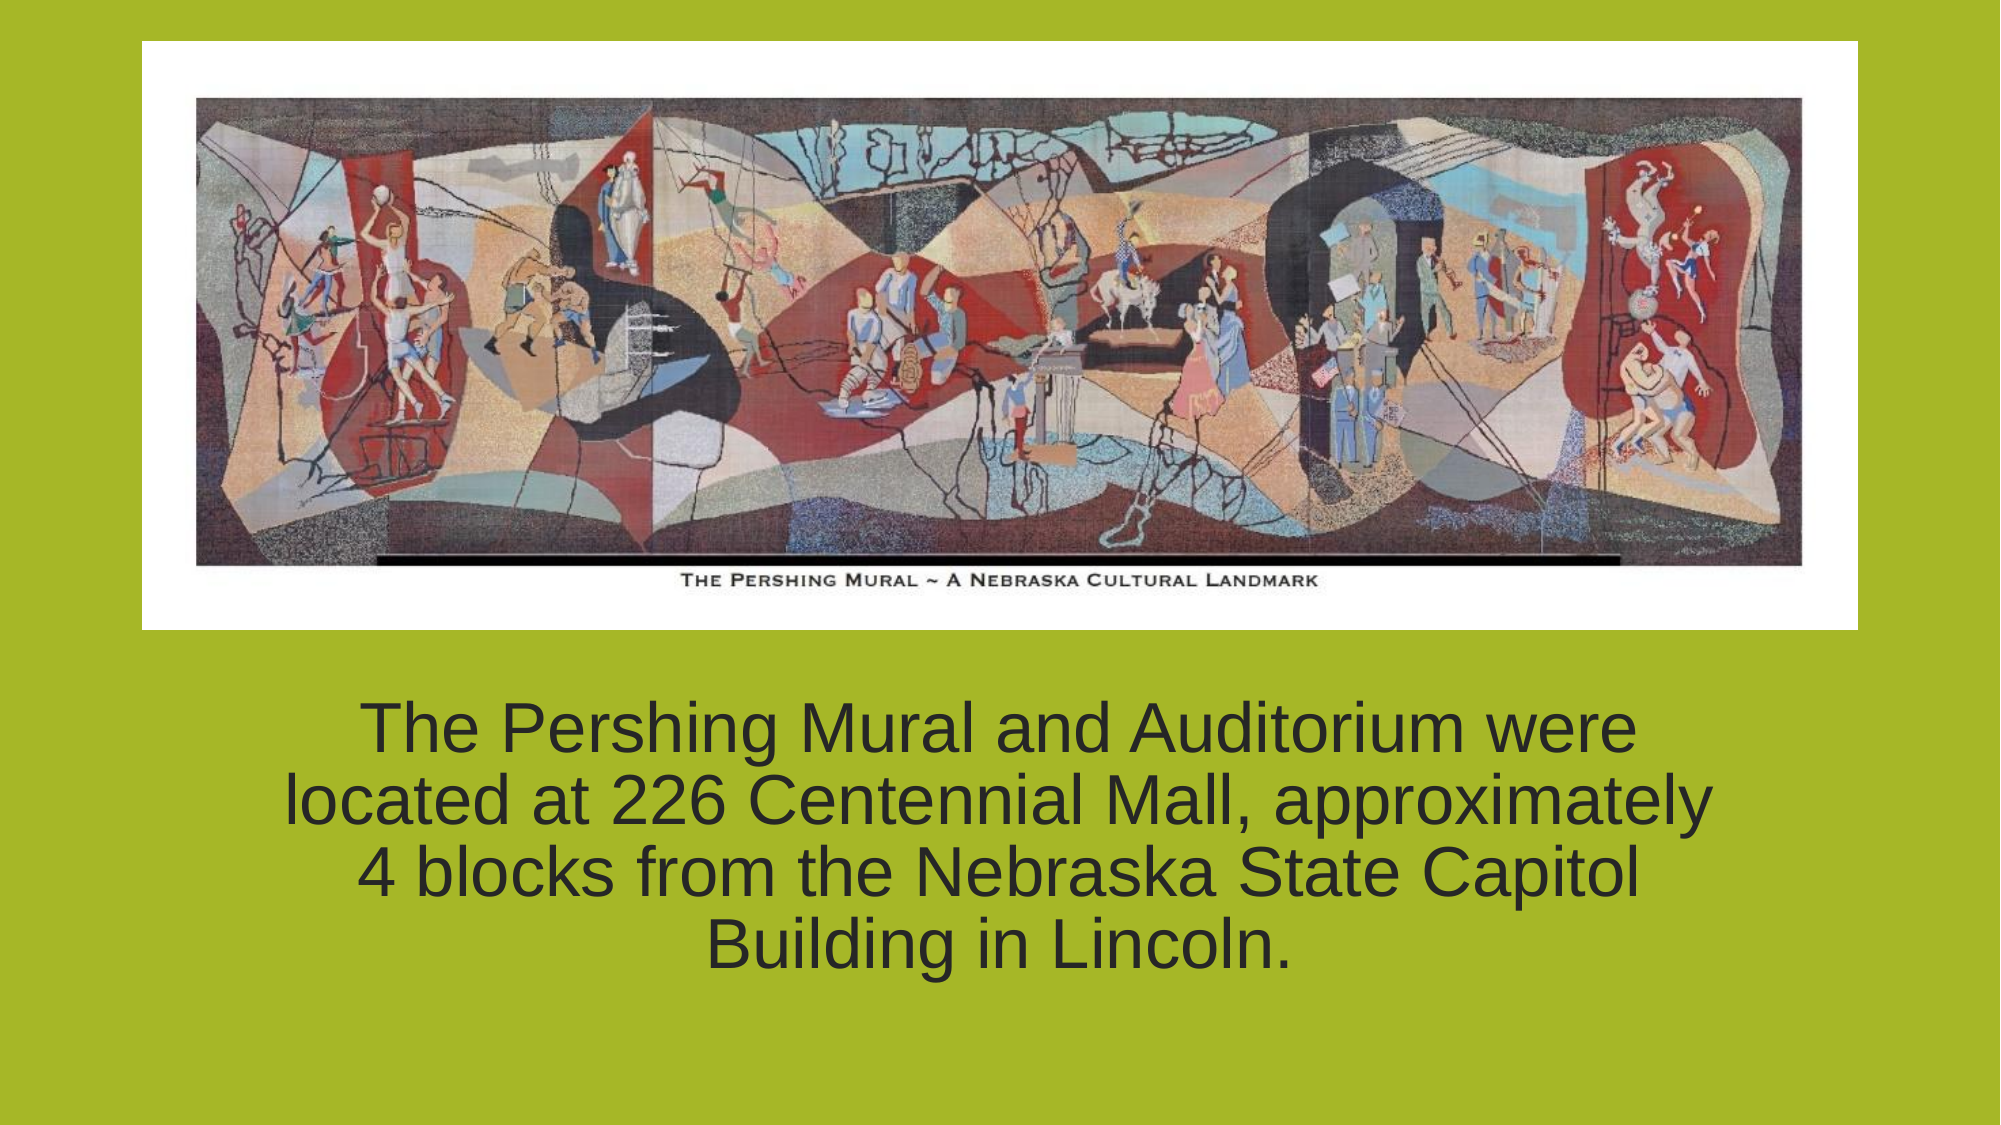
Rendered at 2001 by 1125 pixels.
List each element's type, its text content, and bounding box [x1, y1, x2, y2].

picture [142, 41, 1858, 630]
subtitle The Pershing Mural and Auditorium were located at 226 Centennial Mall, approximately 4 blocks from the Nebraska State Capitol Building in Lincoln. [243, 687, 1757, 995]
